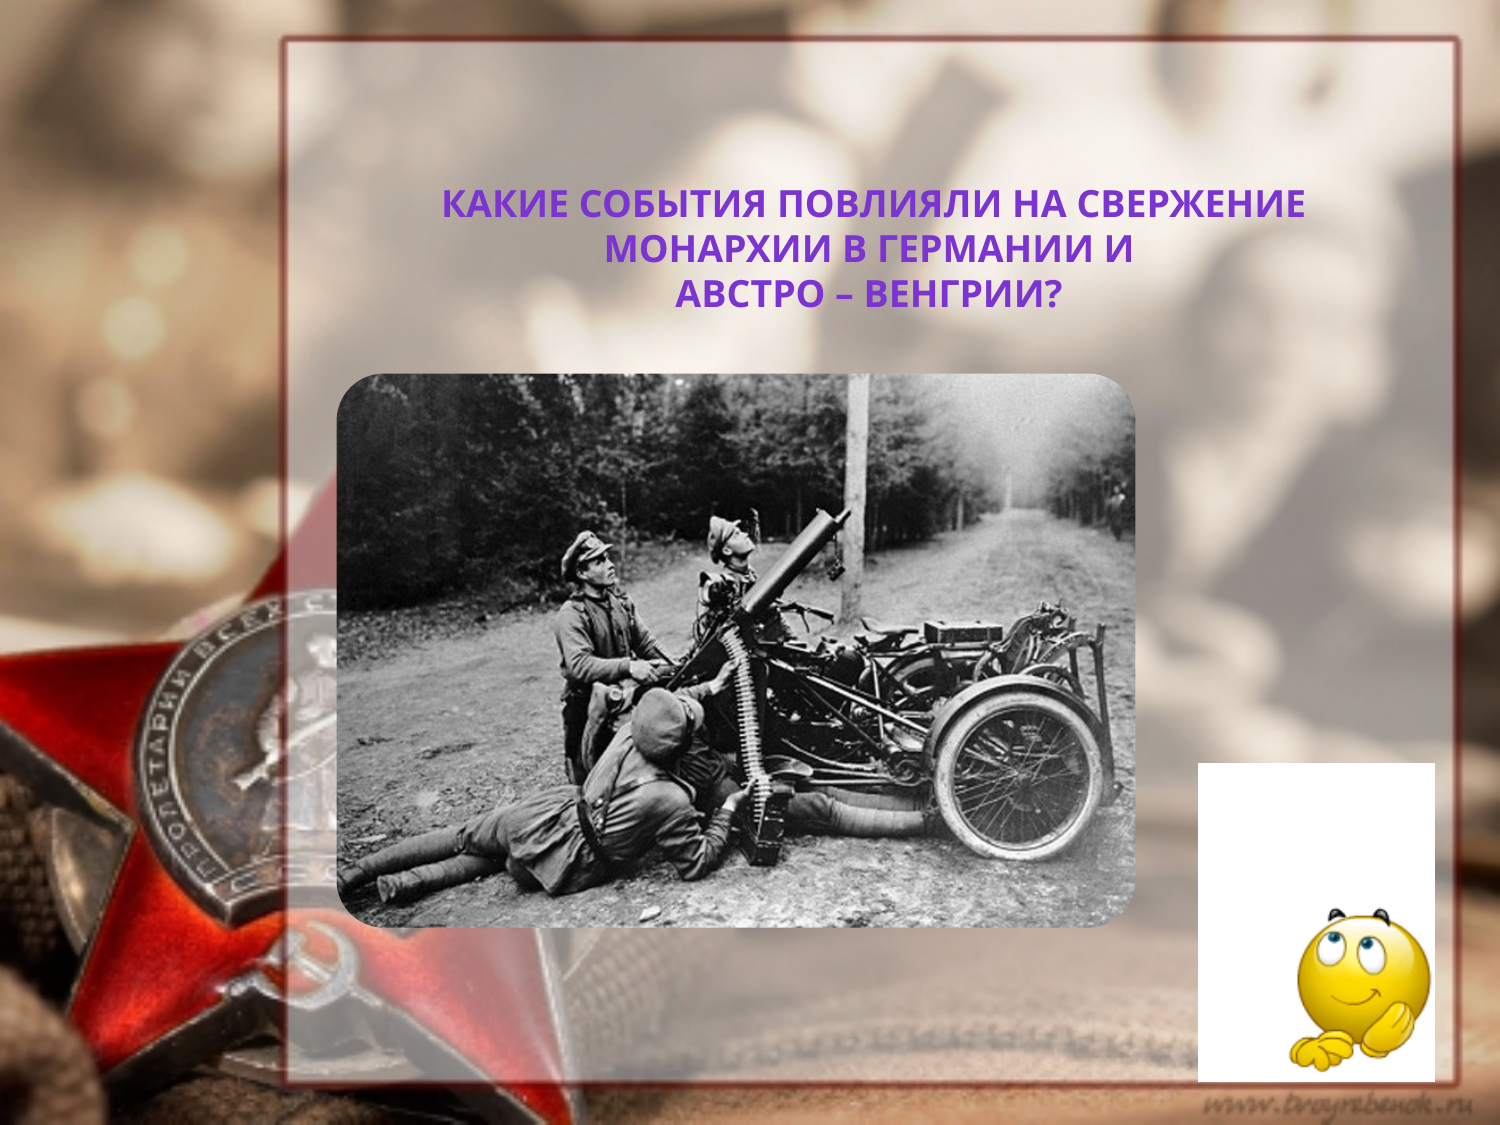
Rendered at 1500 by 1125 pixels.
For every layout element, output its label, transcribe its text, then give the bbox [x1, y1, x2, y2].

text_box Какие события повлияли на свержение монархии в Германии и Австро – Венгрии? [312, 172, 1435, 323]
picture [0, 0, 1500, 1125]
